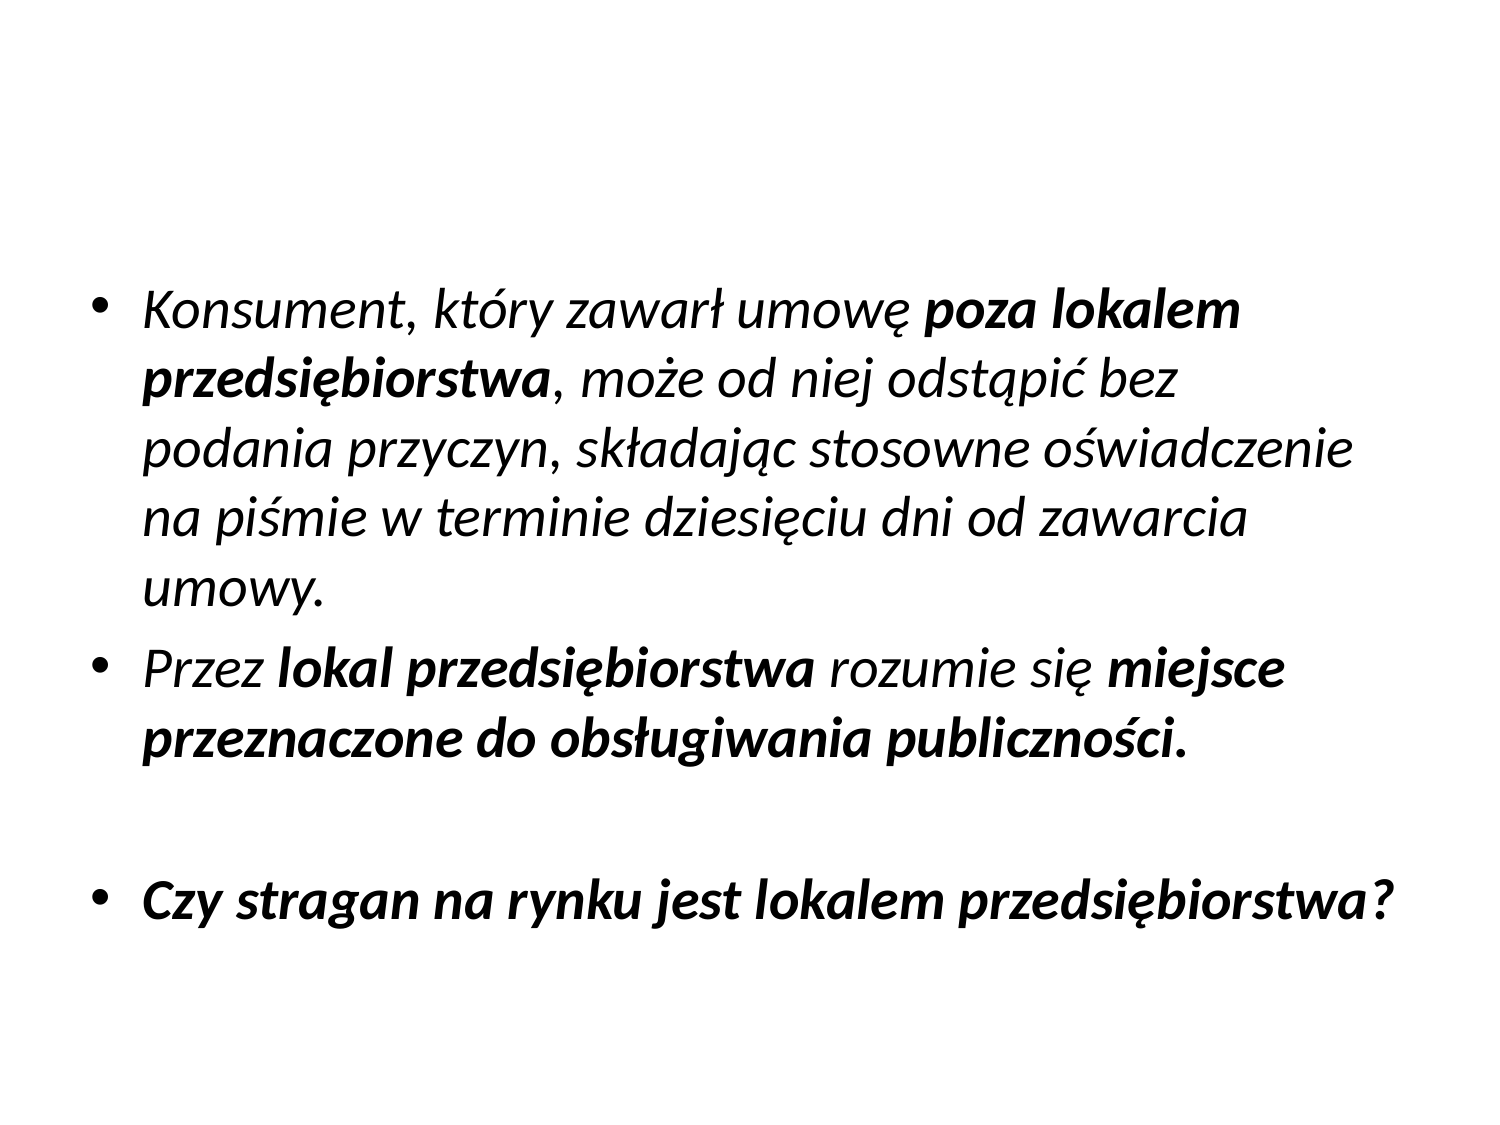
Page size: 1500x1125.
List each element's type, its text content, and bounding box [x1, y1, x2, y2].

list Konsument, który zawarł umowę poza lokalem przedsiębiorstwa, może od niej odstąpić bez podania przyczyn, składając stosowne oświadczenie na piśmie w terminie dziesięciu dni od zawarcia umowy. Przez lokal przedsiębiorstwa rozumie się miejsce przeznaczone do obsługiwania publiczności. Czy stragan na rynku jest lokalem przedsiębiorstwa? [75, 262, 1425, 1005]
